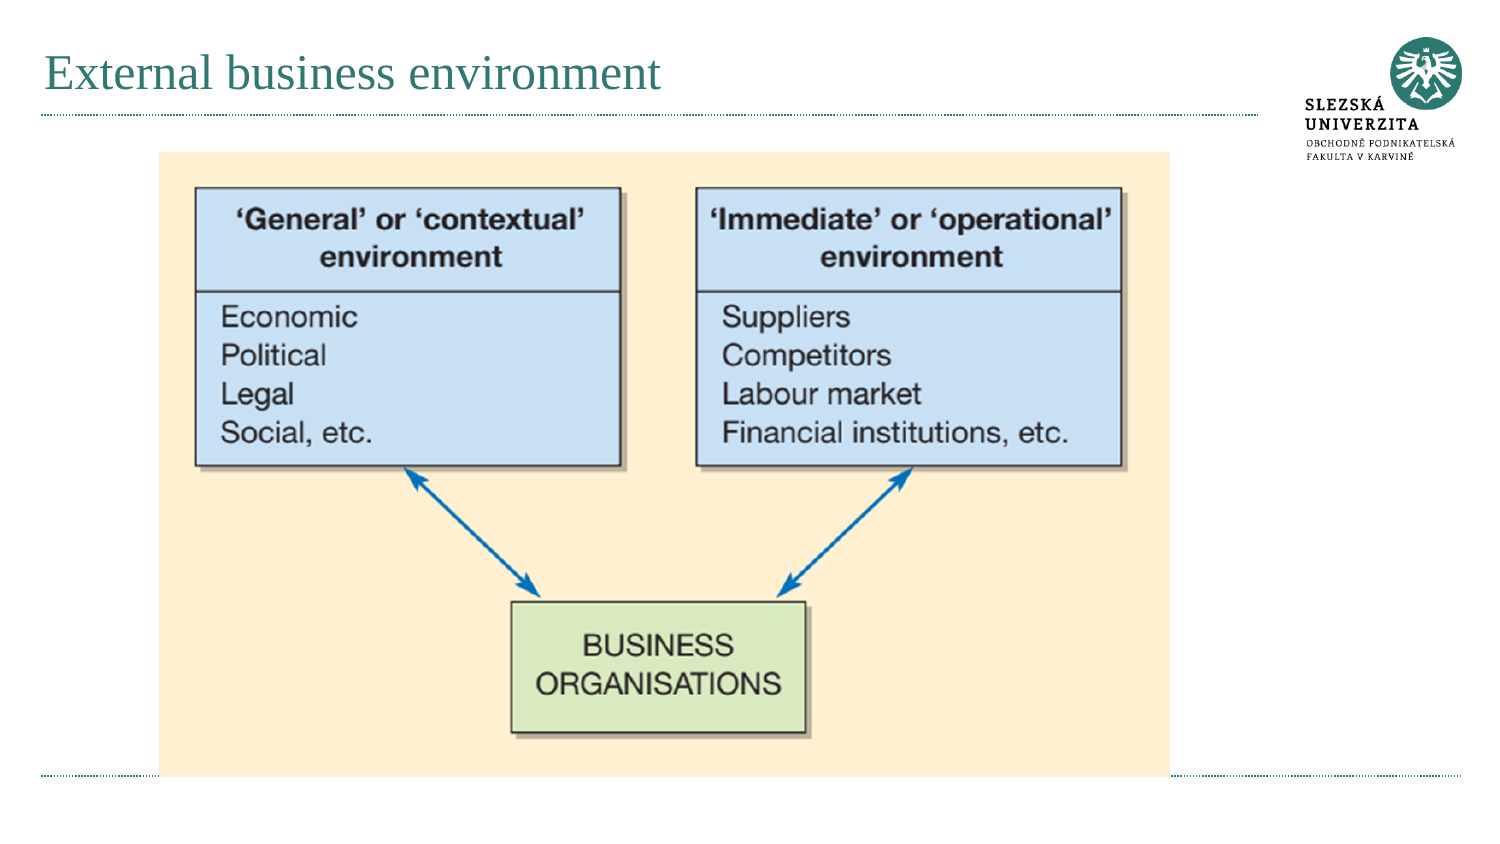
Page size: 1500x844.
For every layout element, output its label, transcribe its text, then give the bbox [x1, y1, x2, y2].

picture [159, 152, 1170, 777]
title External business environment [29, 32, 975, 116]
picture [1305, 37, 1462, 160]
